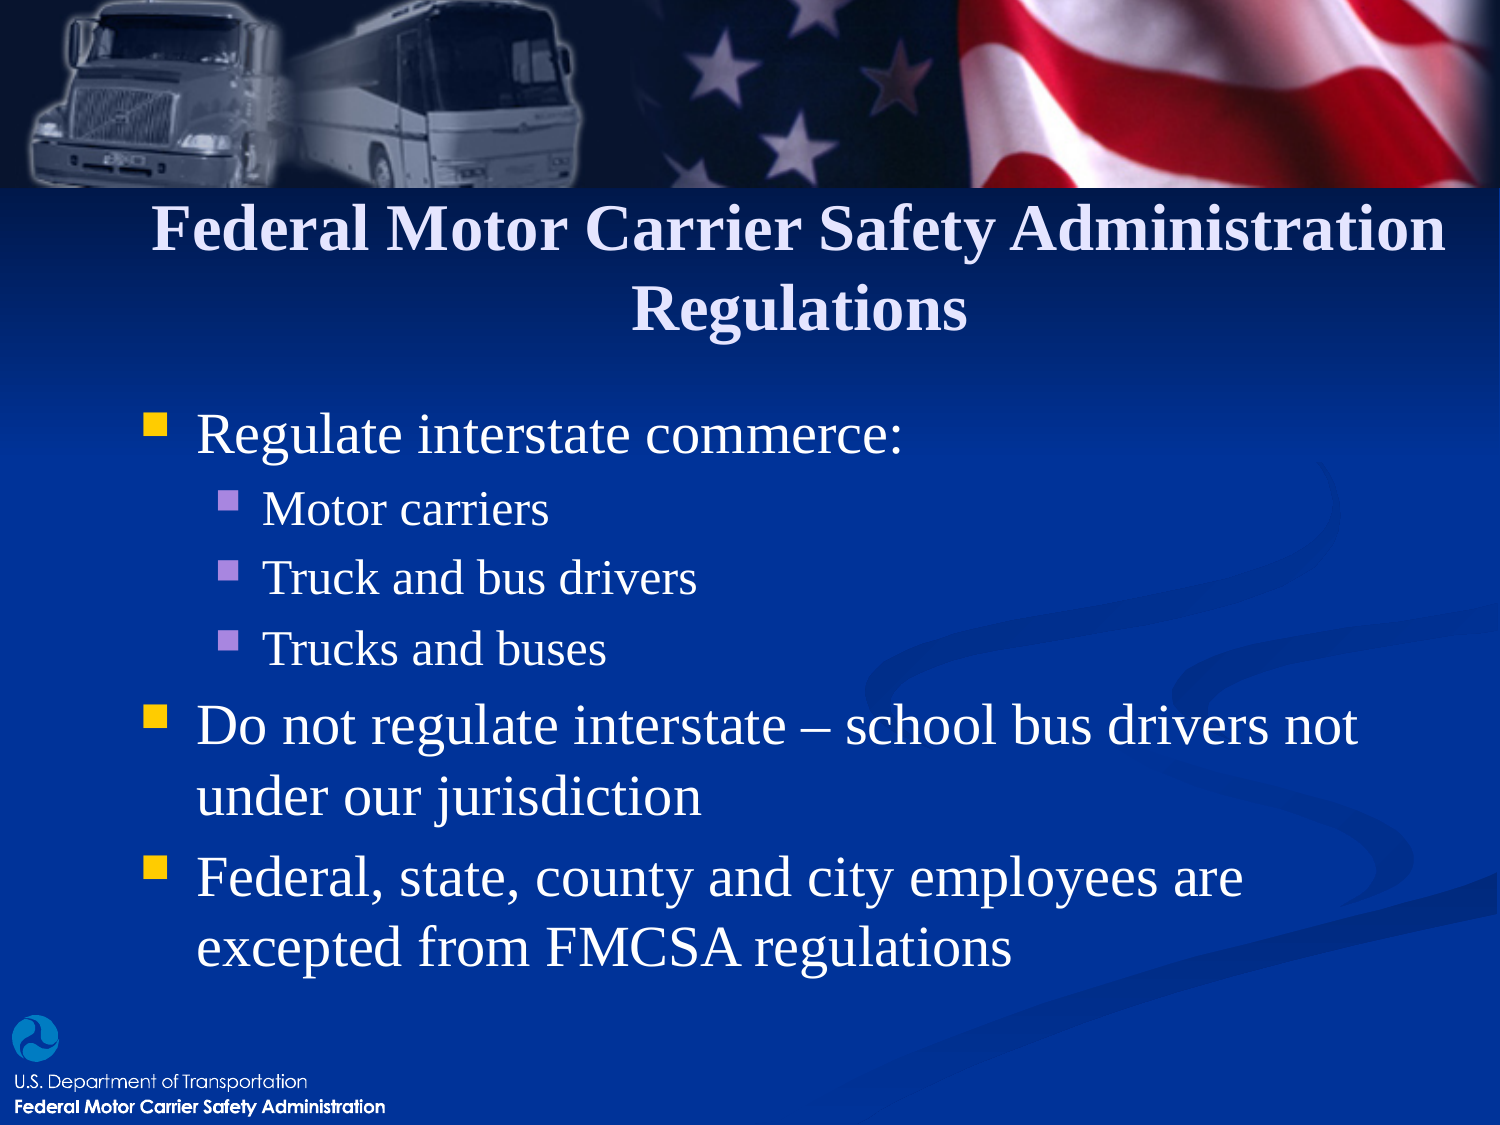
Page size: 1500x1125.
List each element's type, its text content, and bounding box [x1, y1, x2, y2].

title Federal Motor Carrier Safety Administration Regulations [124, 162, 1476, 366]
picture [0, 0, 1500, 188]
list Regulate interstate commerce: Motor carriers Truck and bus drivers Trucks and buses Do not regulate interstate – school bus drivers not under our jurisdiction Federal, state, county and city employees are excepted from FMCSA regulations [124, 387, 1451, 1001]
